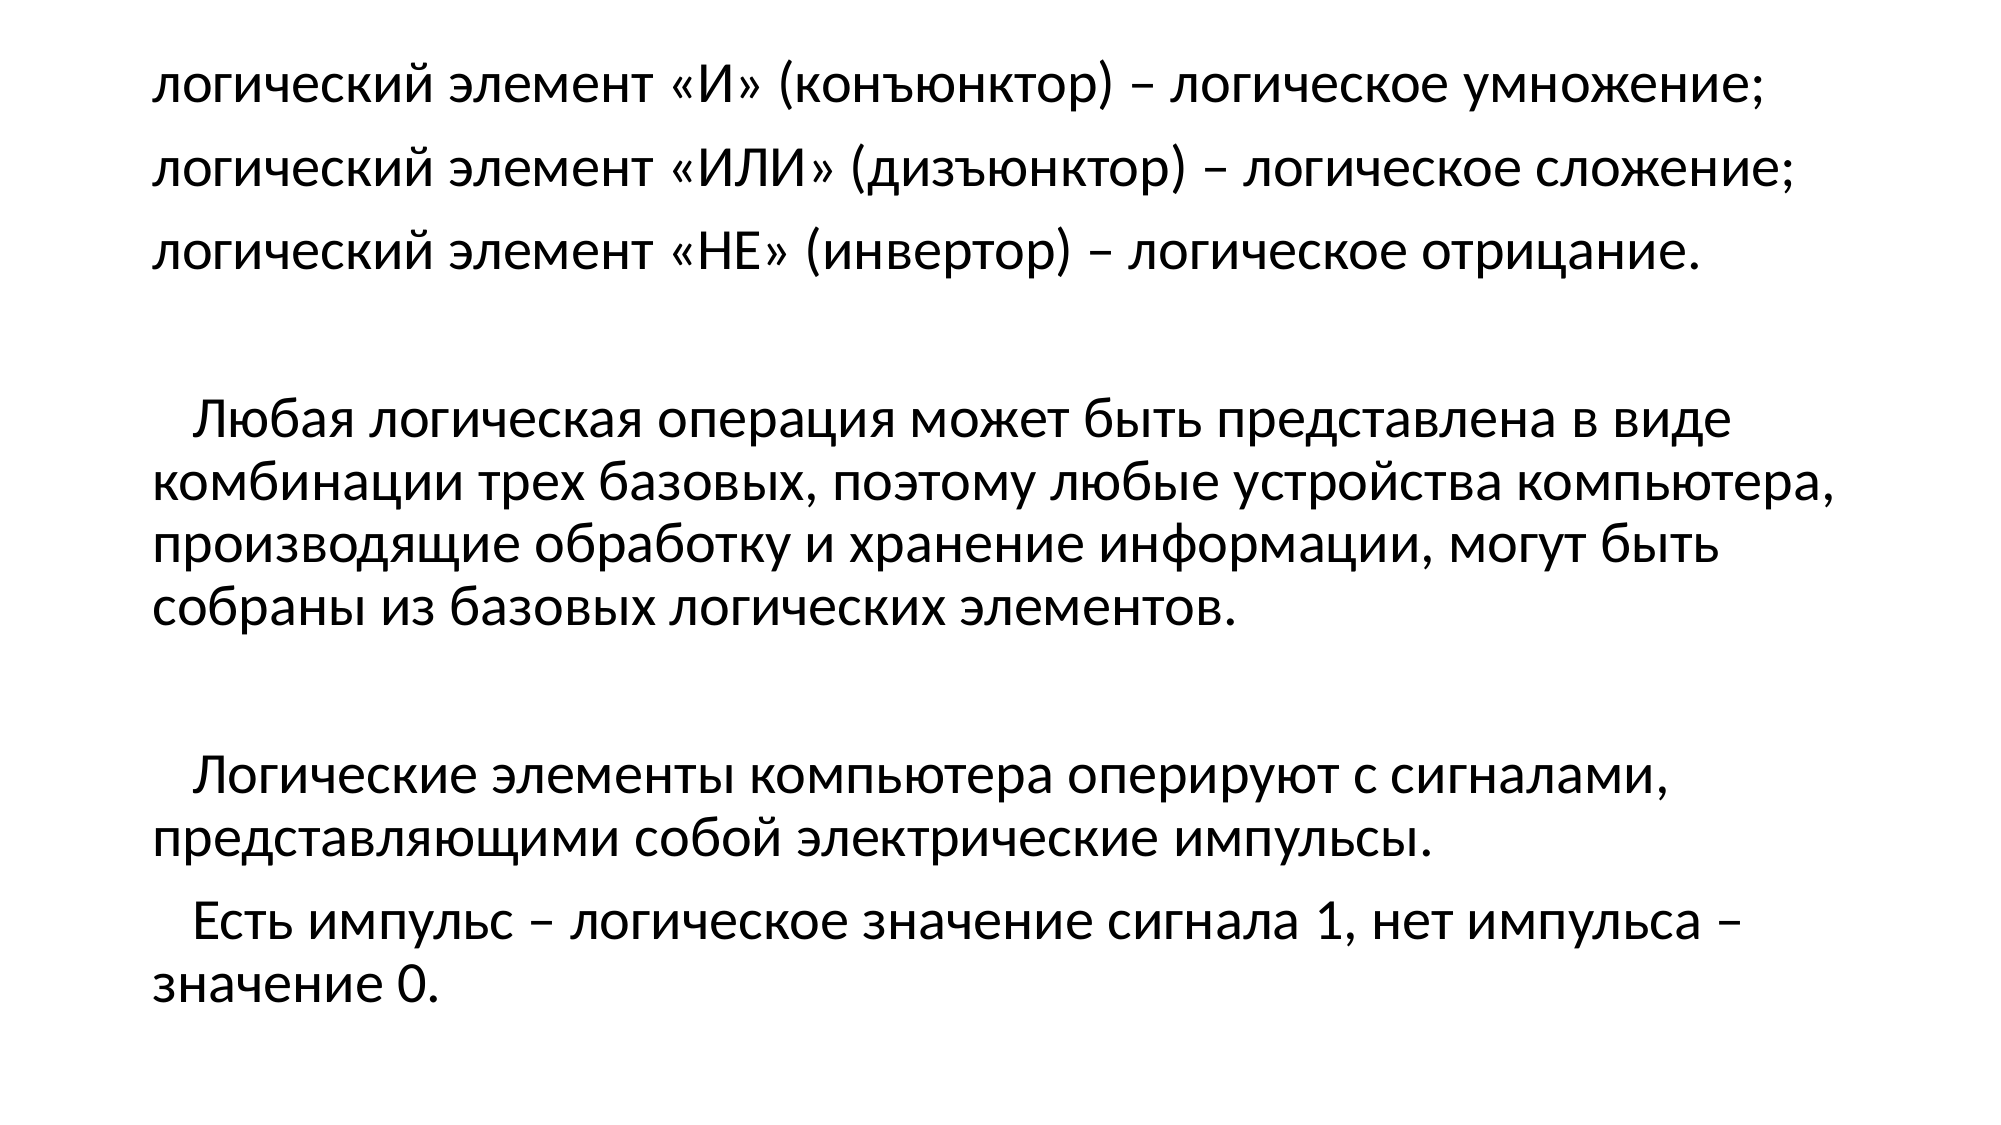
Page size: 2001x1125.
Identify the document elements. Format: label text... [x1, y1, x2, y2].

list логический элемент «И» (конъюнктор) – логическое умножение; логический элемент «ИЛИ» (дизъюнктор) – логическое сложение; логический элемент «НЕ» (инвертор) – логическое отрицание. Любая логическая операция может быть представлена в виде комбинации трех базовых, поэтому любые устройства компьютера, производящие обработку и хранение информации, могут быть собраны из базовых логических элементов. Логические элементы компьютера оперируют с сигналами, представляющими собой электрические импульсы. Есть импульс – логическое значение сигнала 1, нет импульса – значение 0. [137, 44, 1863, 1125]
